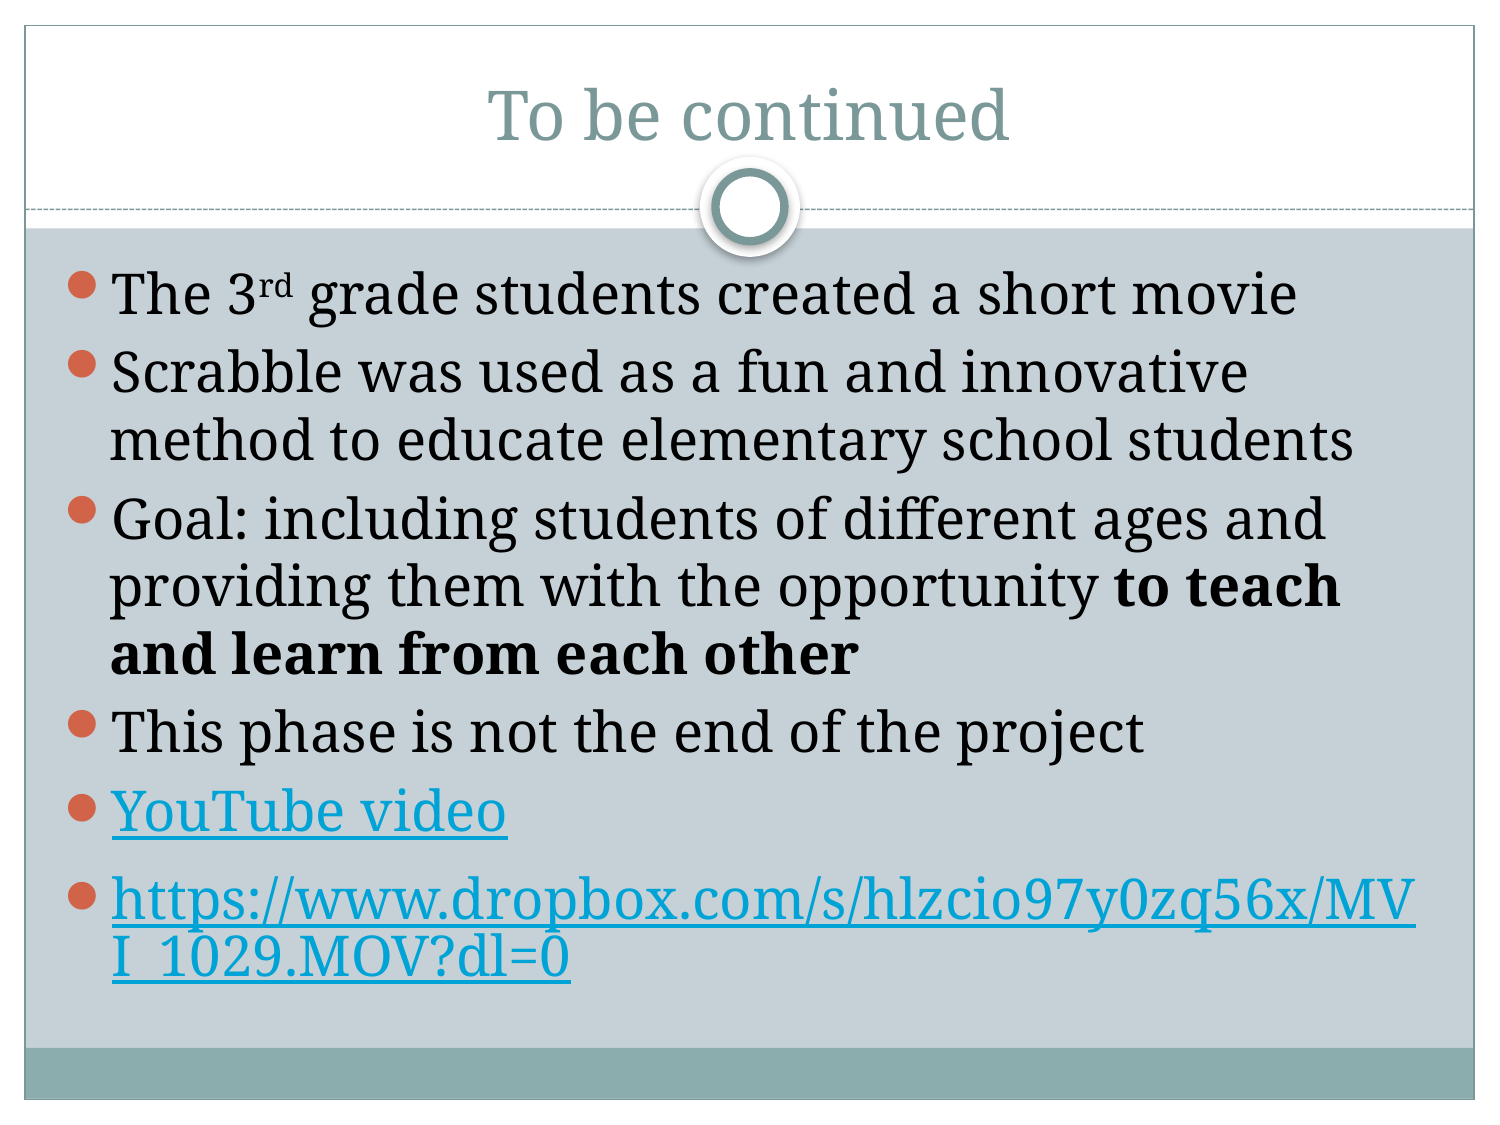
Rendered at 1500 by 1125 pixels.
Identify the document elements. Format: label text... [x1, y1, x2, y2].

list The 3rd grade students created a short movie Scrabble was used as a fun and innovative method to educate elementary school students Goal: including students of different ages and providing them with the opportunity to teach and learn from each other This phase is not the end of the project YouTube video https://www.dropbox.com/s/hlzcio97y0zq56x/MVI_1029.MOV?dl=0 [49, 250, 1445, 1001]
title To be continued [49, 37, 1450, 162]
